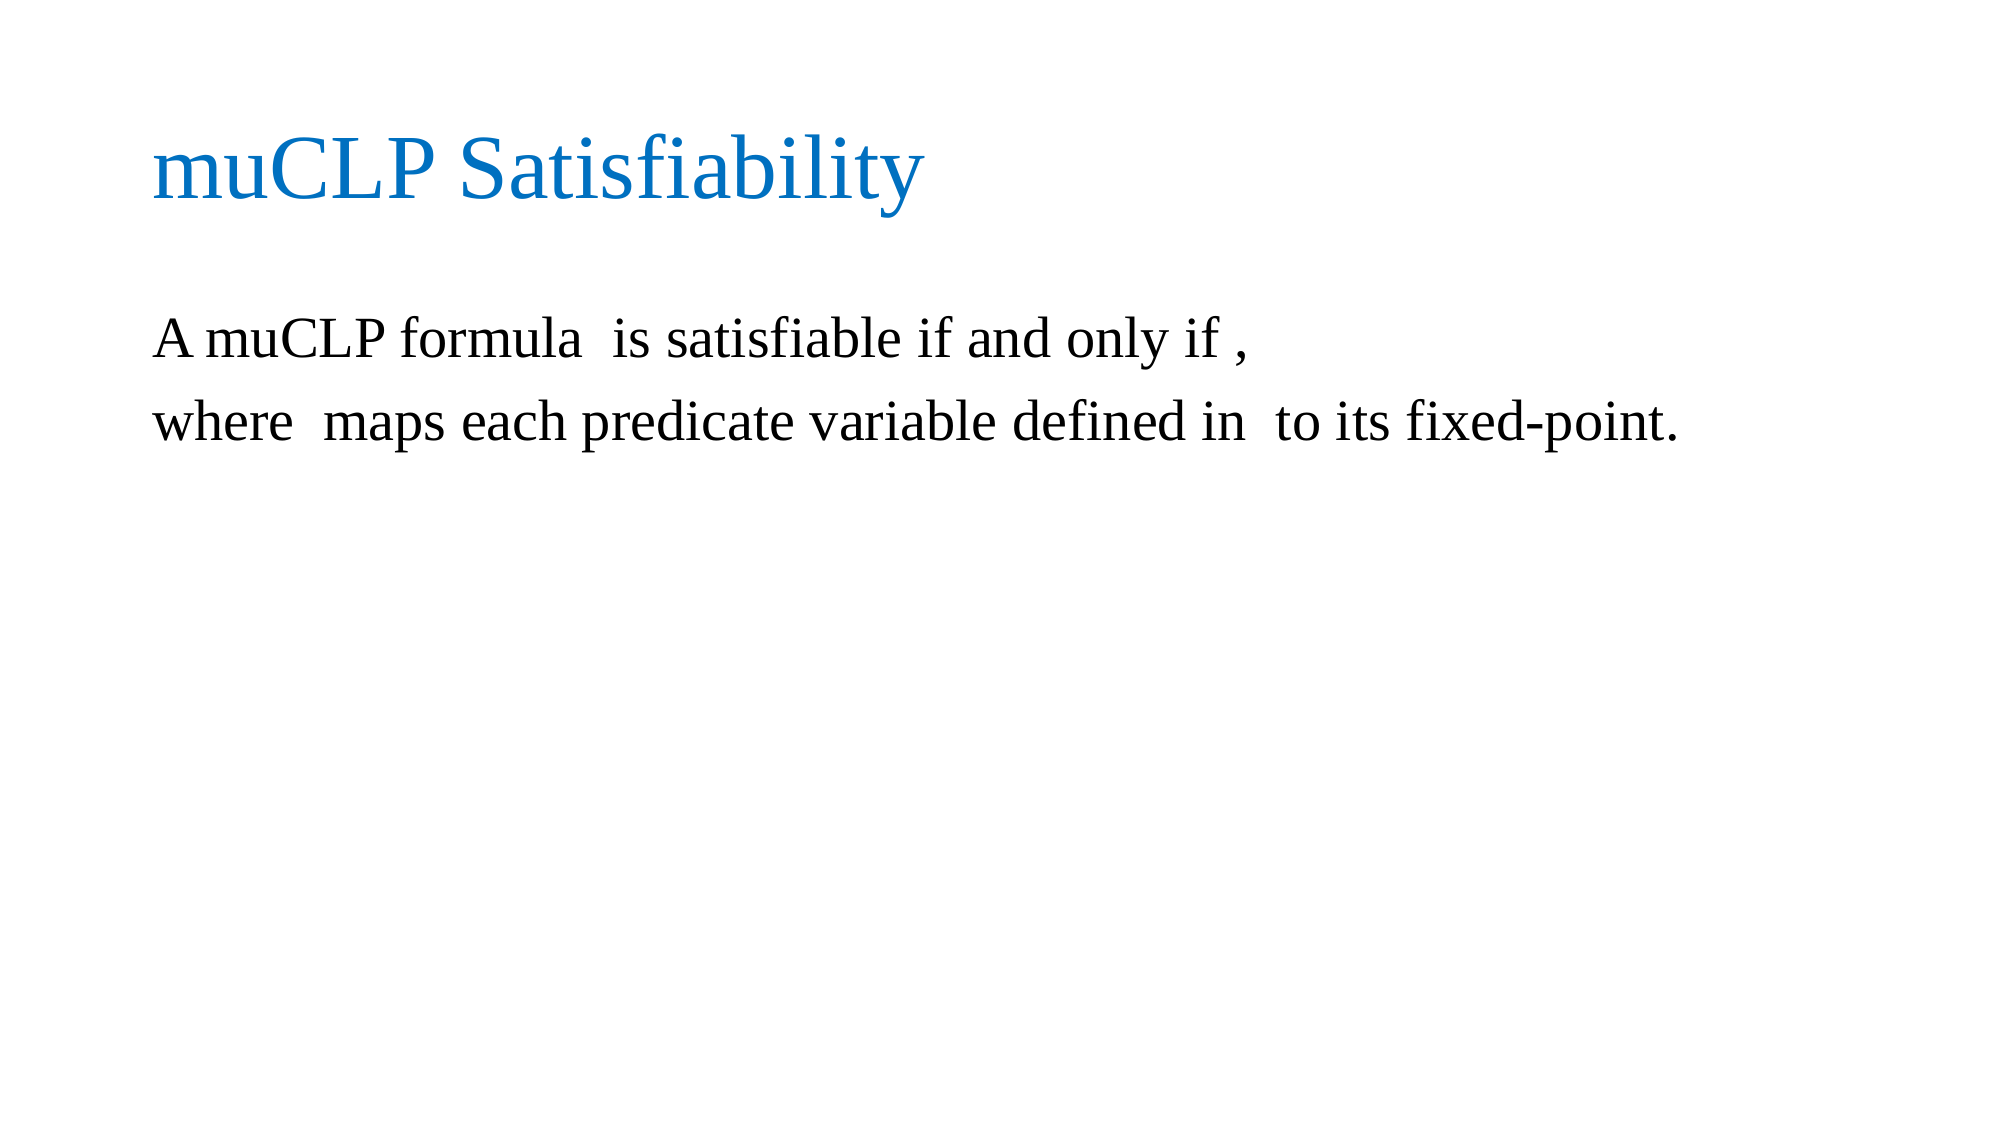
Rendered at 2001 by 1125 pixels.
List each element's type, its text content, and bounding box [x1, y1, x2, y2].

title muCLP Satisfiability [137, 59, 1863, 278]
